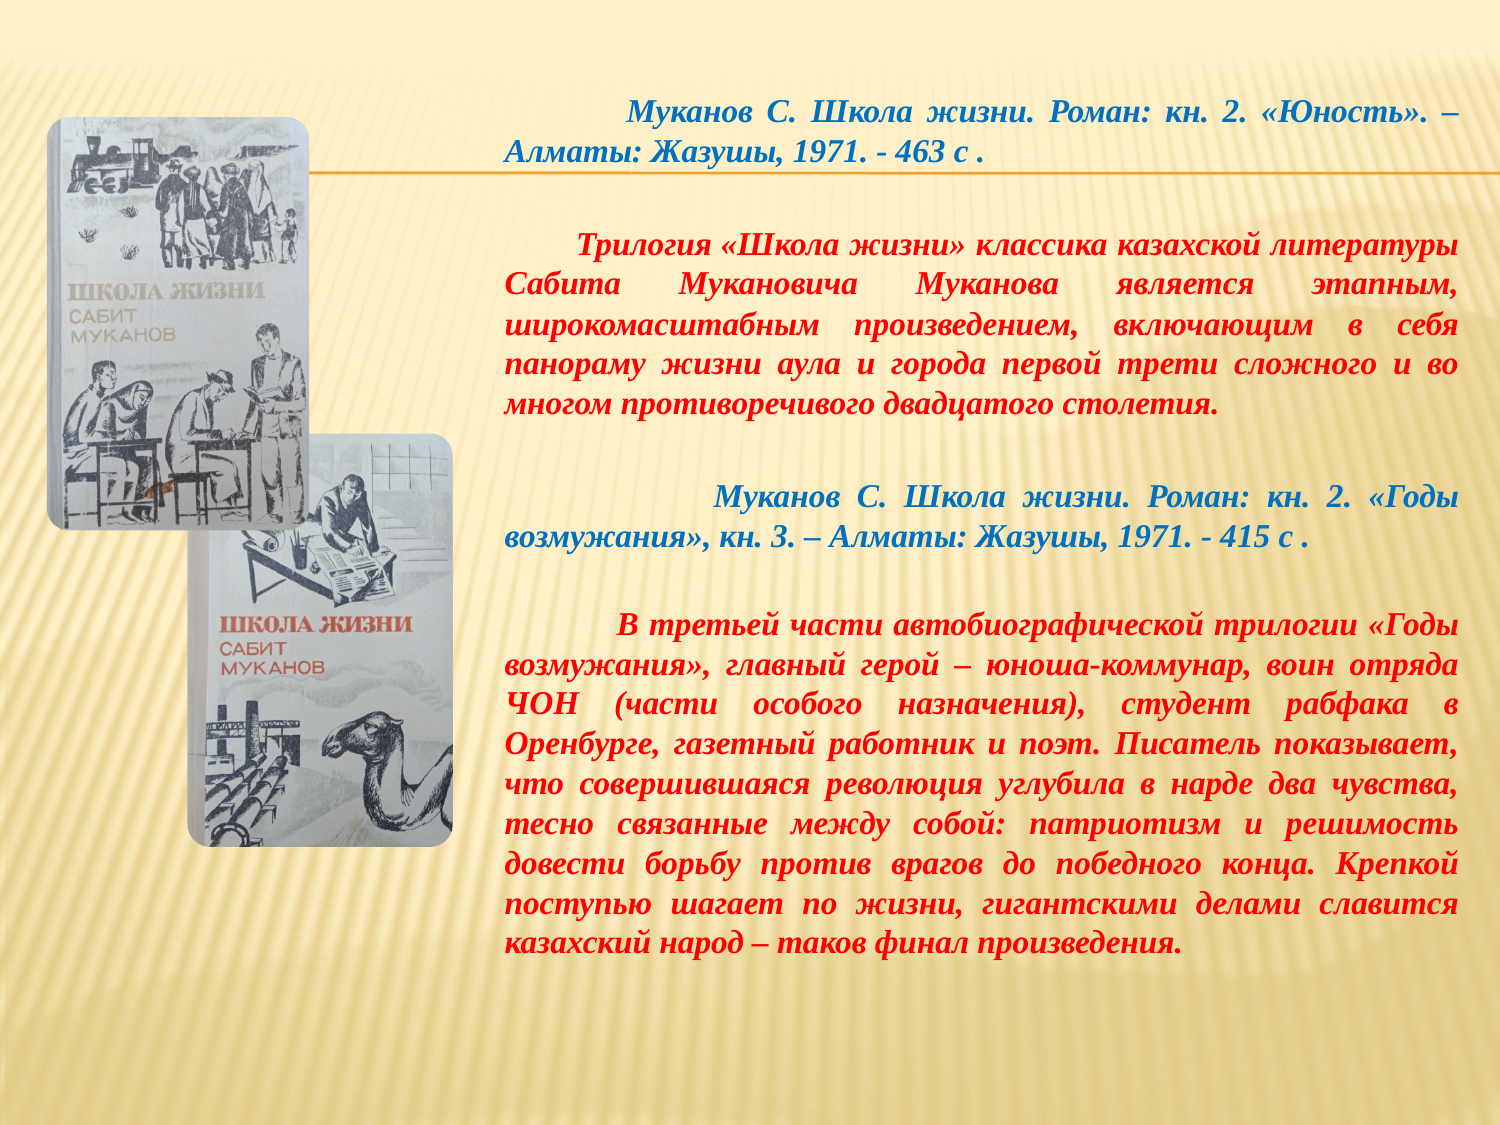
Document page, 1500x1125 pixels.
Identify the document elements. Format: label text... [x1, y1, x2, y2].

list Муканов С. Школа жизни. Роман: кн. 2. «Юность». – Алматы: Жазушы, 1971. - 463 с . Трилогия «Школа жизни» классика казахской литературы Сабита Мукановича Муканова является этапным, широкомасштабным произведением, включающим в себя панораму жизни аула и города первой трети сложного и во многом противоречивого двадцатого столетия. Муканов С. Школа жизни. Роман: кн. 2. «Годы возмужания», кн. 3. – Алматы: Жазушы, 1971. - 415 с . В третьей части автобиографической трилогии «Годы возмужания», главный герой – юноша-коммунар, воин отряда ЧОН (части особого назначения), студент рабфака в Оренбурге, газетный работник и поэт. Писатель показывает, что совершившаяся революция углубила в нарде два чувства, тесно связанные между собой: патриотизм и решимость довести борьбу против врагов до победного конца. Крепкой поступью шагает по жизни, гигантскими делами славится казахский народ – таков финал произведения. [433, 35, 1475, 1090]
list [187, 433, 454, 848]
picture [46, 116, 310, 531]
